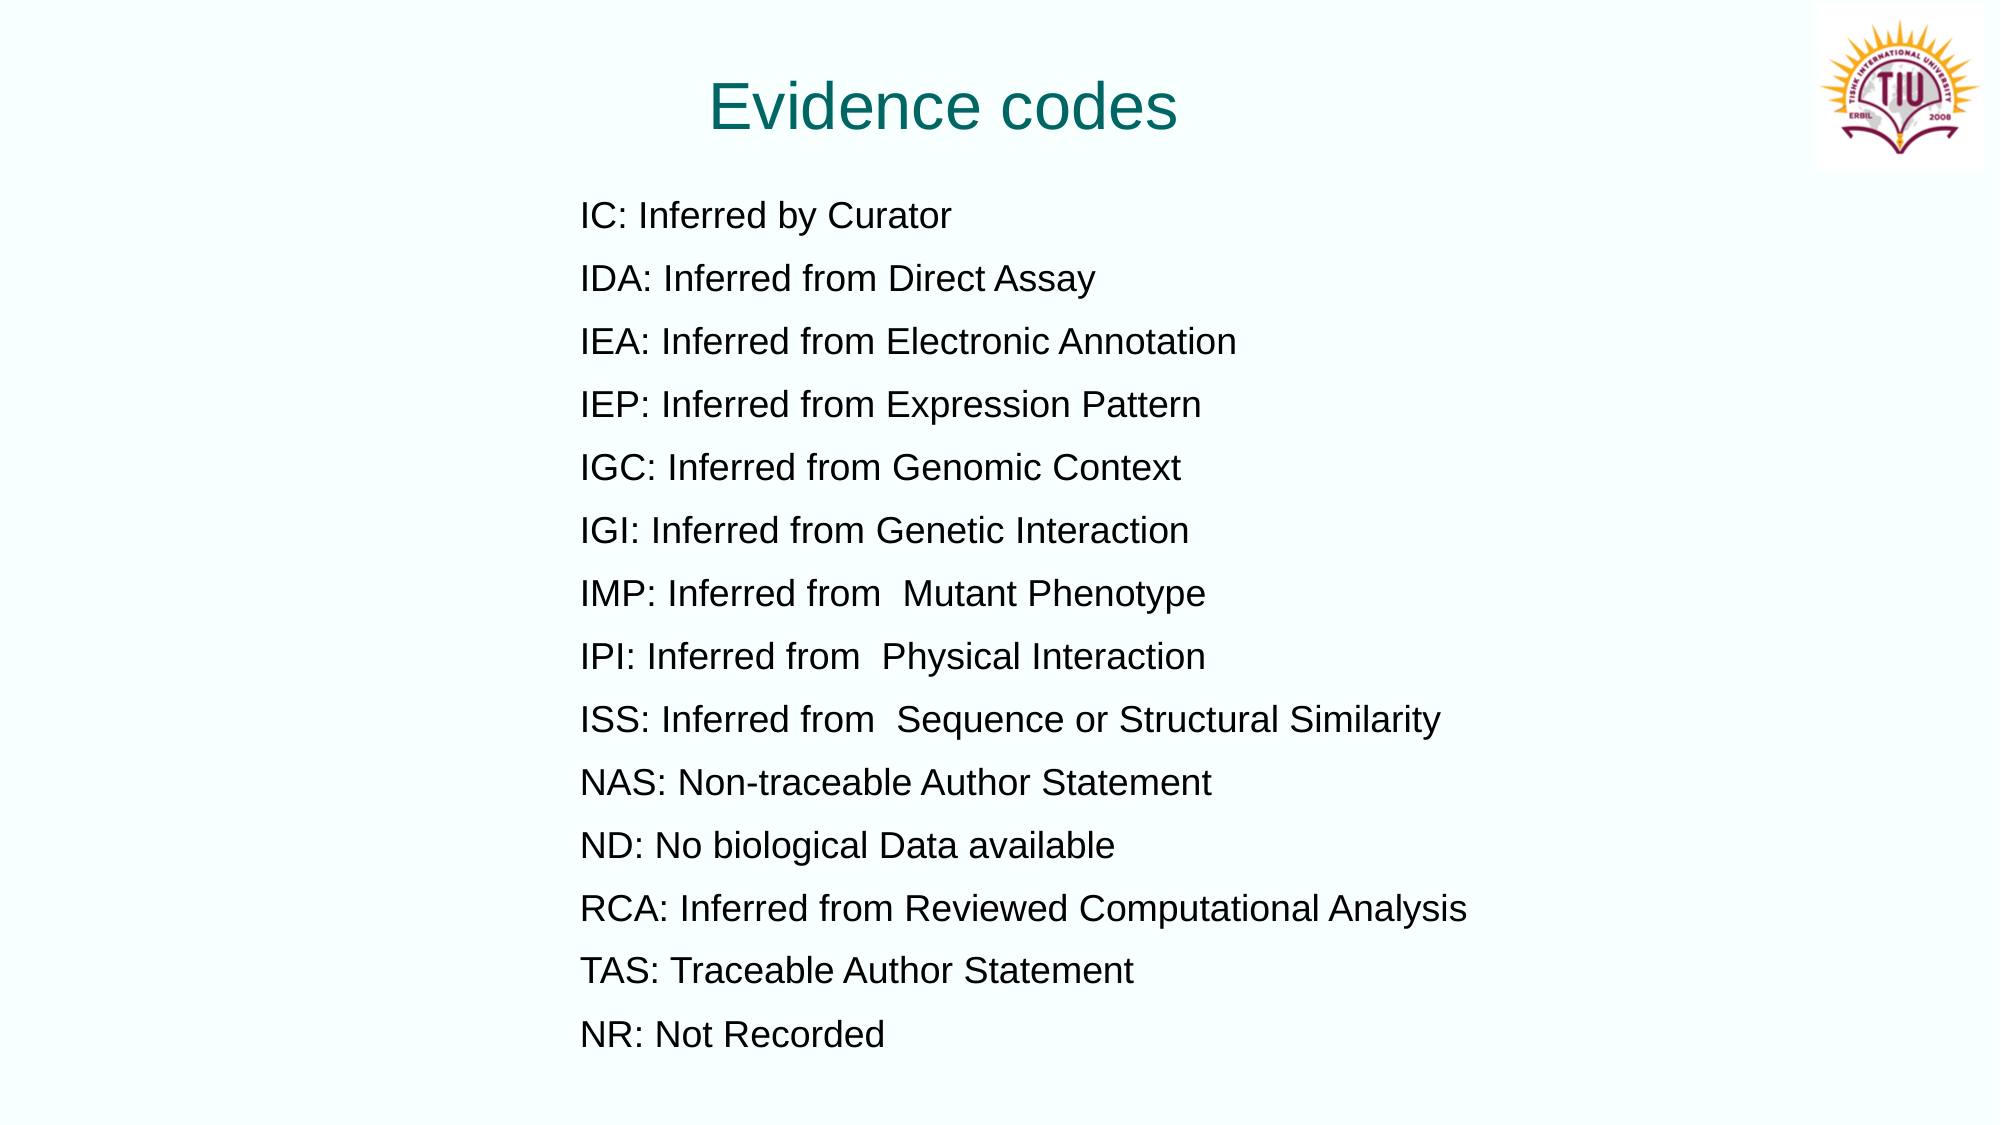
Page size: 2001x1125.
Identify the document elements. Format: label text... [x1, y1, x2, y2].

text_box IC: Inferred by Curator IDA: Inferred from Direct Assay IEA: Inferred from Electronic Annotation IEP: Inferred from Expression Pattern IGC: Inferred from Genomic Context IGI: Inferred from Genetic Interaction IMP: Inferred from Mutant Phenotype IPI: Inferred from Physical Interaction ISS: Inferred from Sequence or Structural Similarity NAS: Non-traceable Author Statement ND: No biological Data available RCA: Inferred from Reviewed Computational Analysis TAS: Traceable Author Statement NR: Not Recorded [579, 173, 1480, 1055]
title Evidence codes [99, 45, 1788, 161]
picture [1815, 2, 1984, 170]
